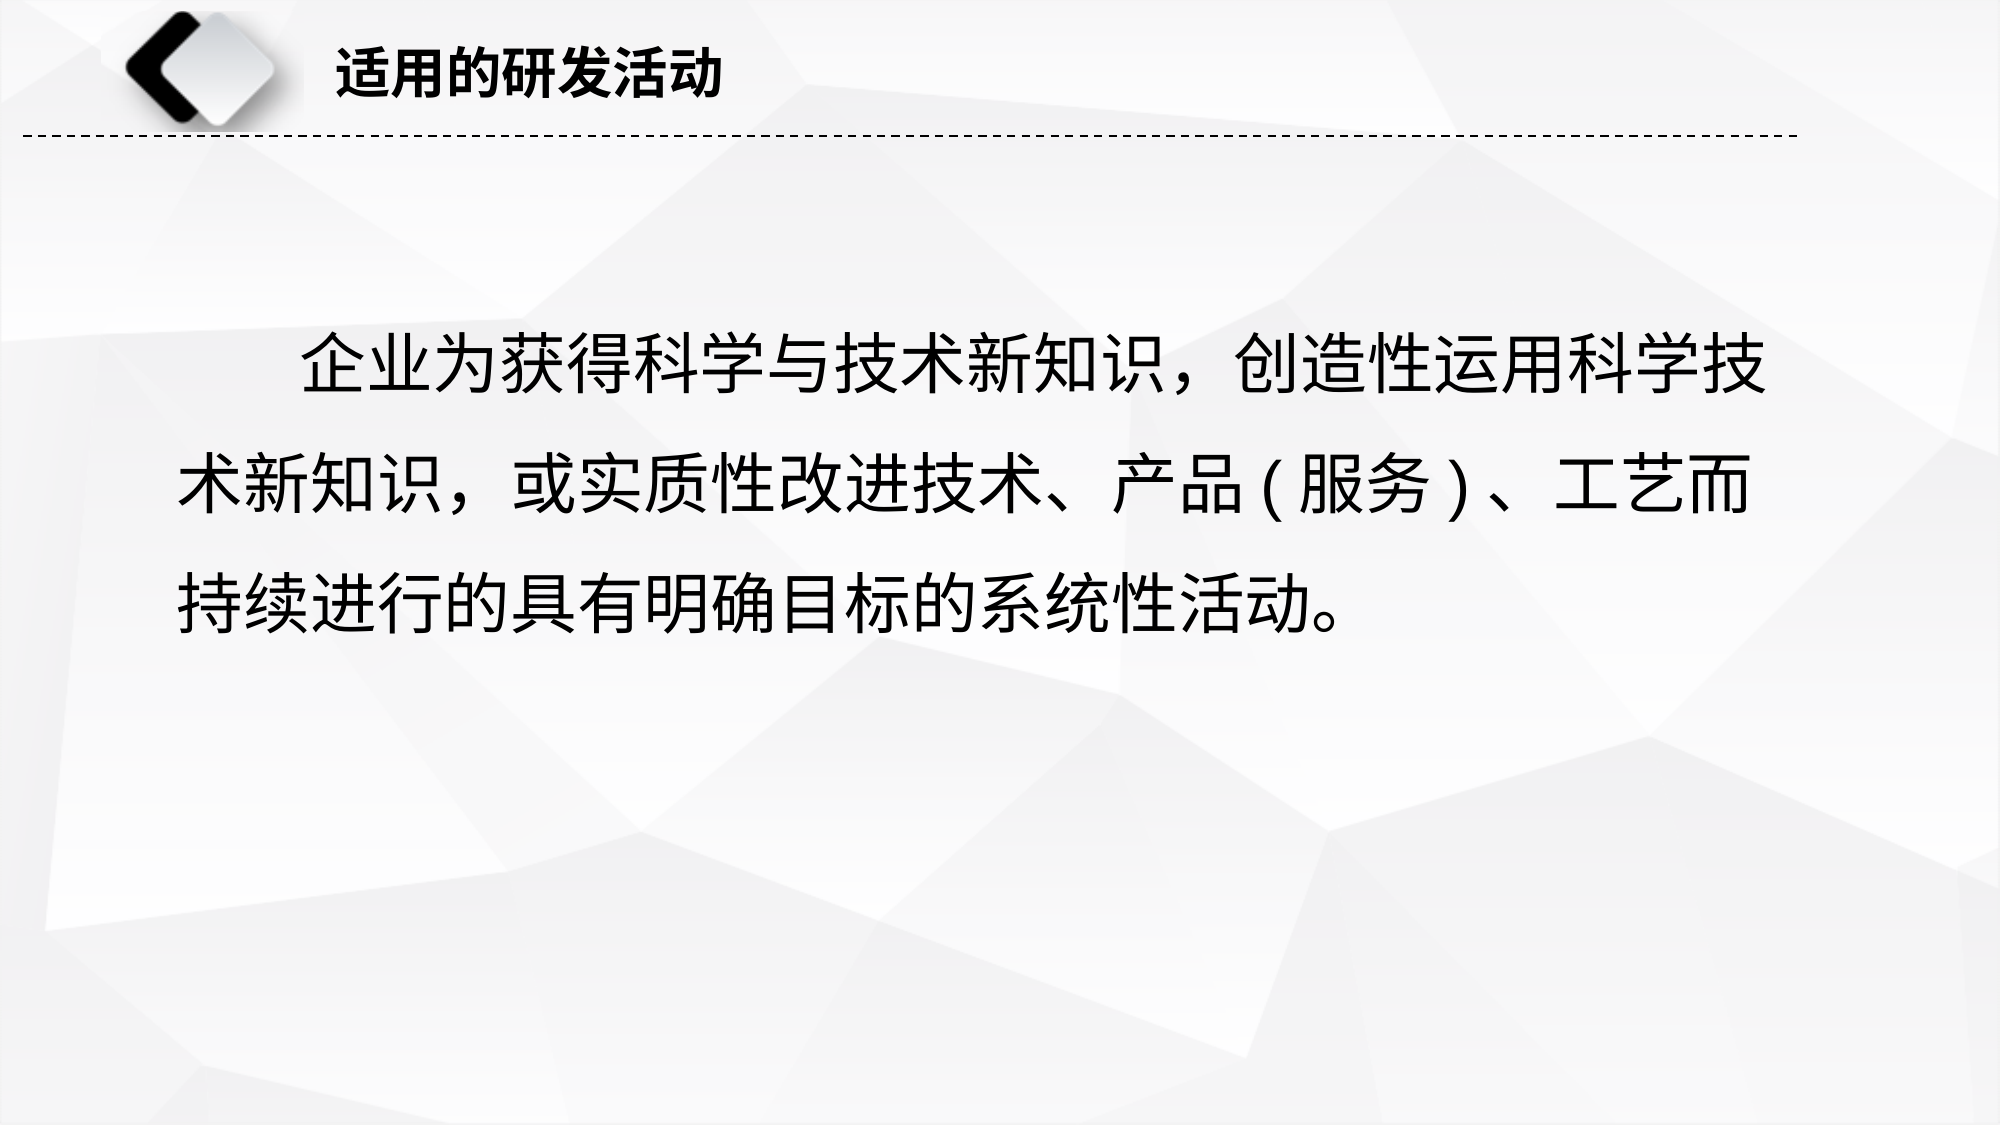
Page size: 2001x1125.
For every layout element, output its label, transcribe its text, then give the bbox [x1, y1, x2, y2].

picture [0, 0, 2000, 1125]
text_box 企业为获得科学与技术新知识，创造性运用科学技术新知识，或实质性改进技术、产品(服务)、工艺而持续进行的具有明确目标的系统性活动。 [161, 184, 1816, 650]
text_box 适用的研发活动 [320, 30, 2000, 112]
